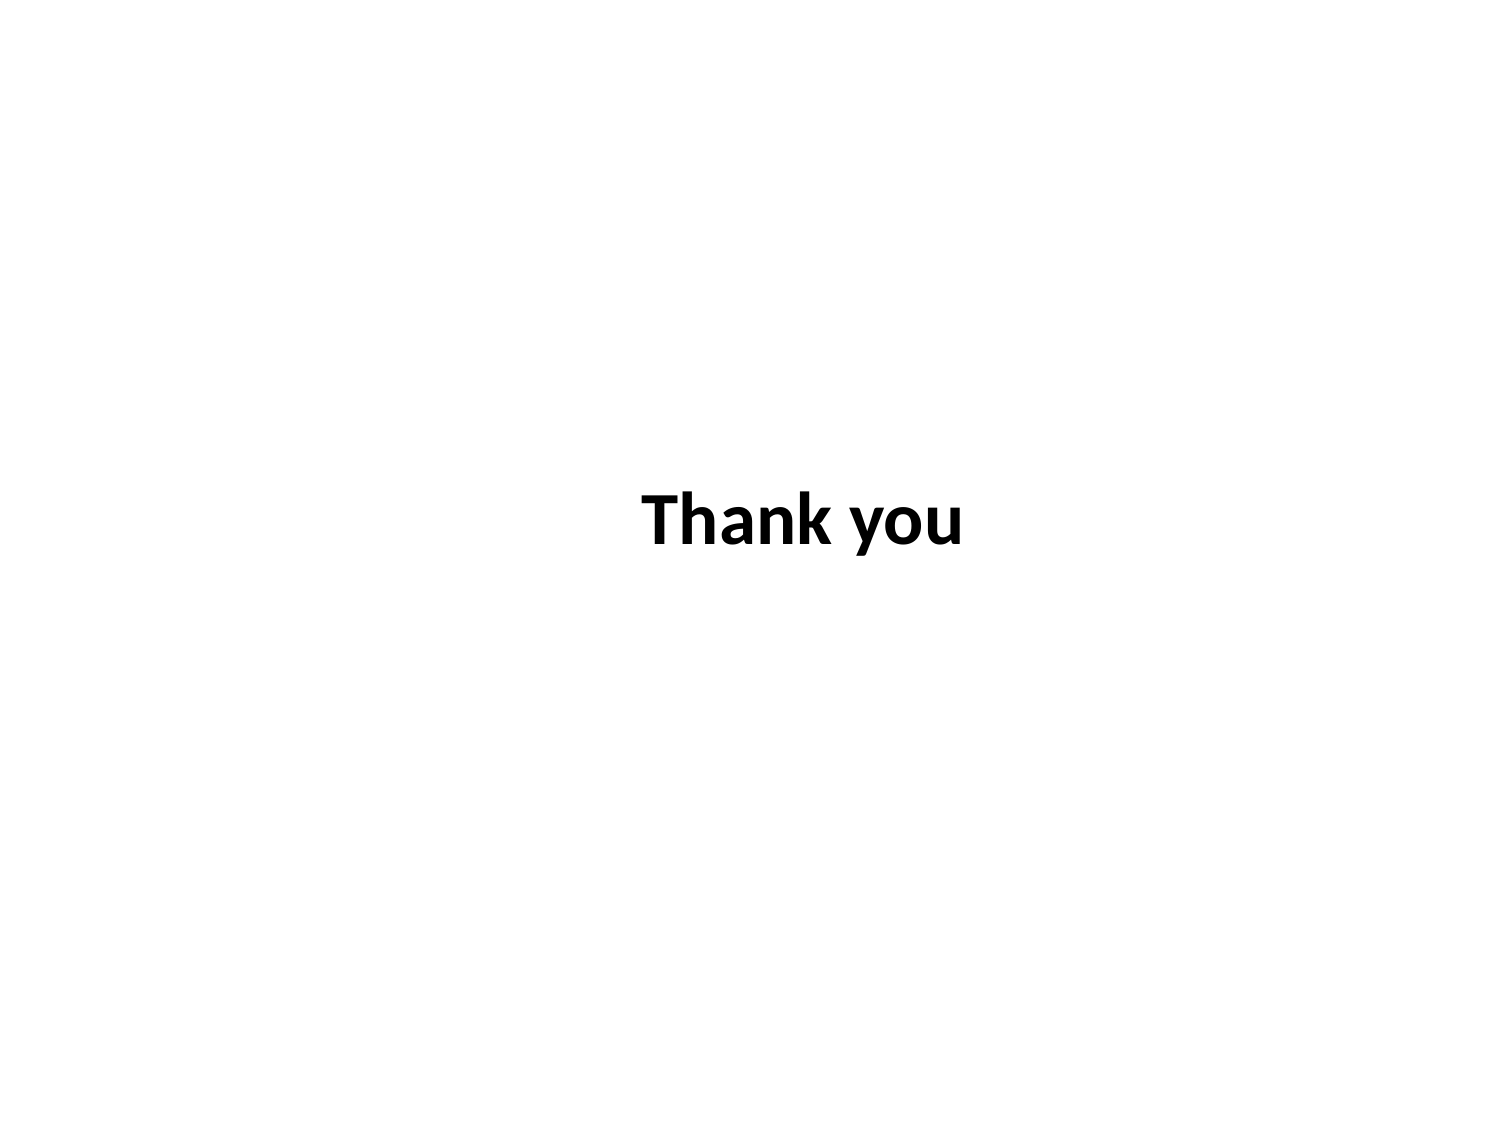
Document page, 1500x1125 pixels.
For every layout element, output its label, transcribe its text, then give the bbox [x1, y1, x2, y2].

text_box Thank you [626, 462, 980, 568]
